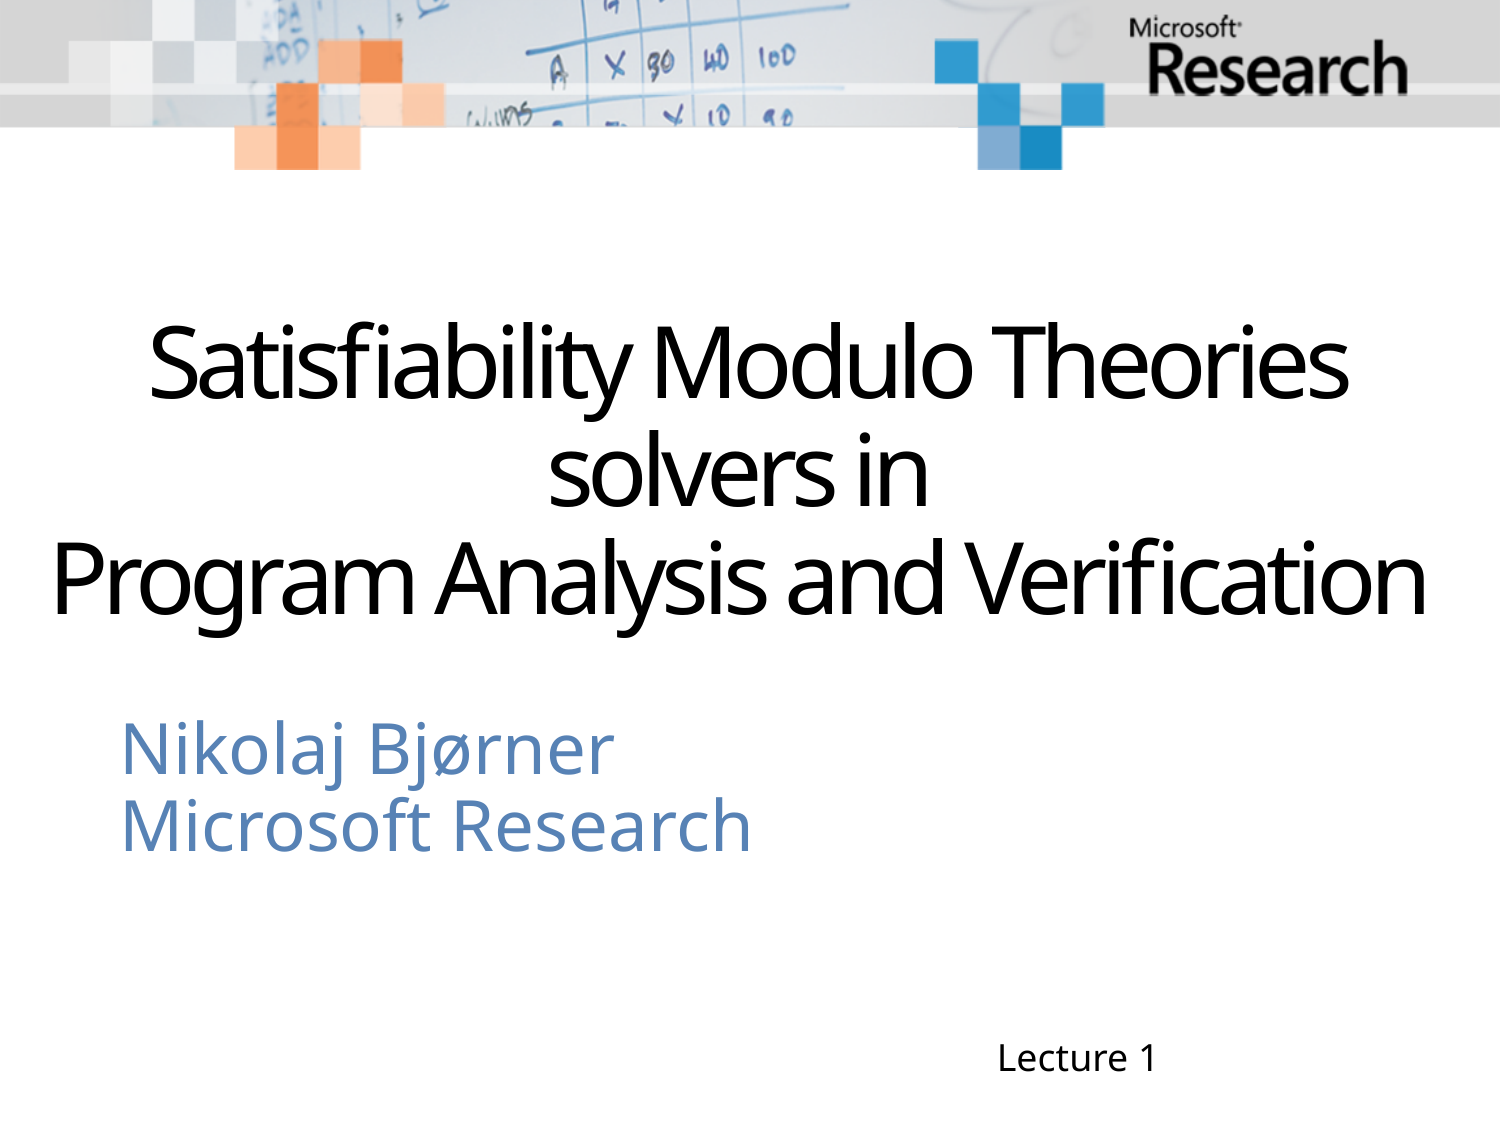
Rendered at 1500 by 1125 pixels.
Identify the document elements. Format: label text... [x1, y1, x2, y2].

subtitle Nikolaj Bjørner Microsoft Research [119, 711, 1382, 867]
title Satisfiability Modulo Theories solvers in Program Analysis and Verification [0, 312, 1500, 640]
text_box Lecture 1 [982, 1026, 1175, 1087]
picture [0, 0, 1500, 170]
